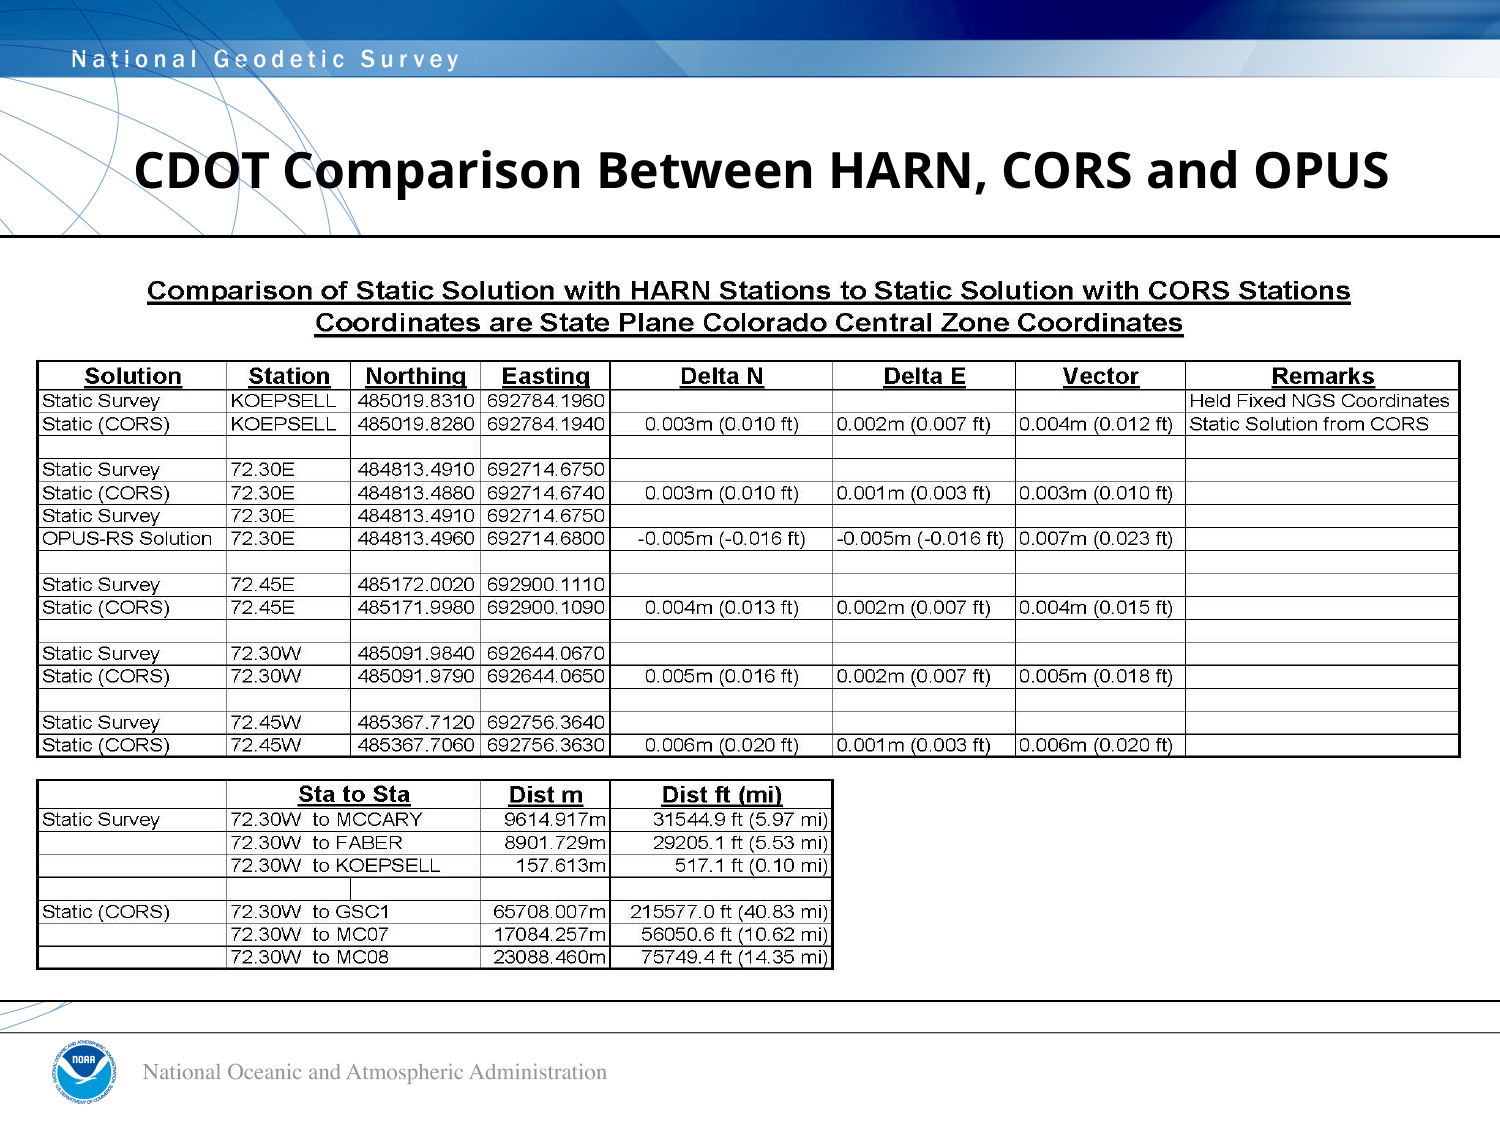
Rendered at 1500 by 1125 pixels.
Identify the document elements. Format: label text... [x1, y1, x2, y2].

picture [0, 1002, 1500, 1125]
picture [0, 237, 1500, 1001]
picture [0, 0, 1500, 235]
title CDOT Comparison Between HARN, CORS and OPUS [74, 74, 1463, 235]
